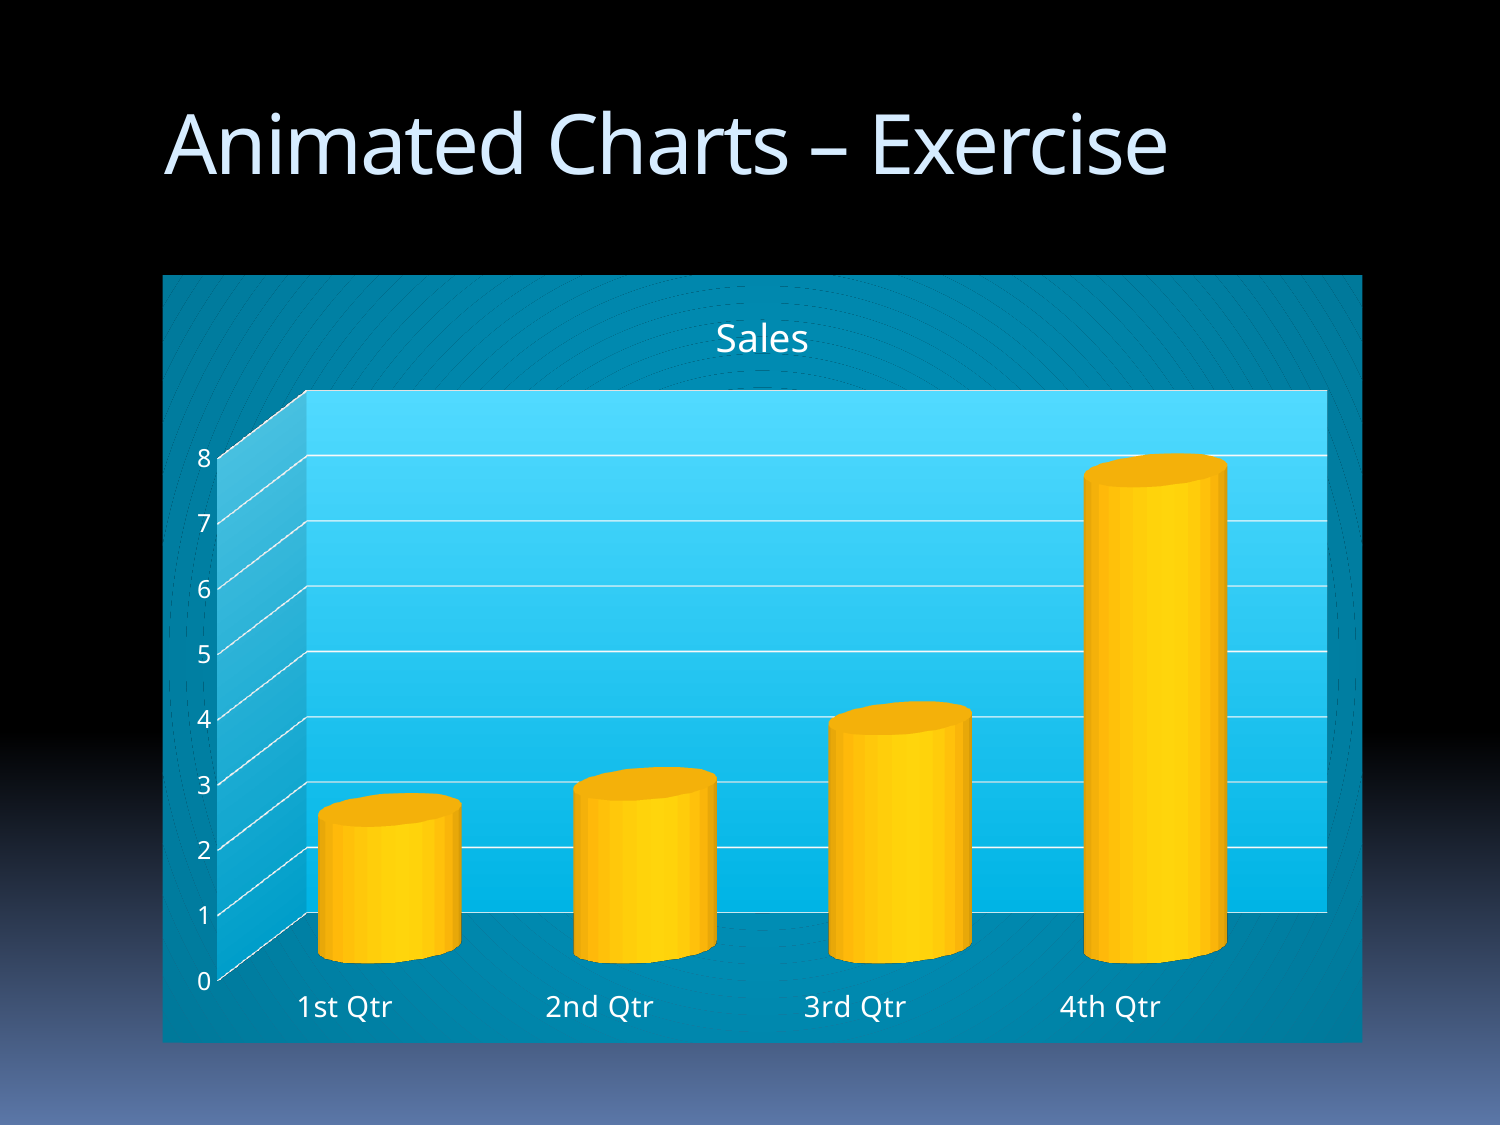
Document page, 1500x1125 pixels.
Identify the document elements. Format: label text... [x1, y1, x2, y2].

title Animated Charts – Exercise [150, 83, 1425, 234]
chart [161, 274, 1363, 1044]
